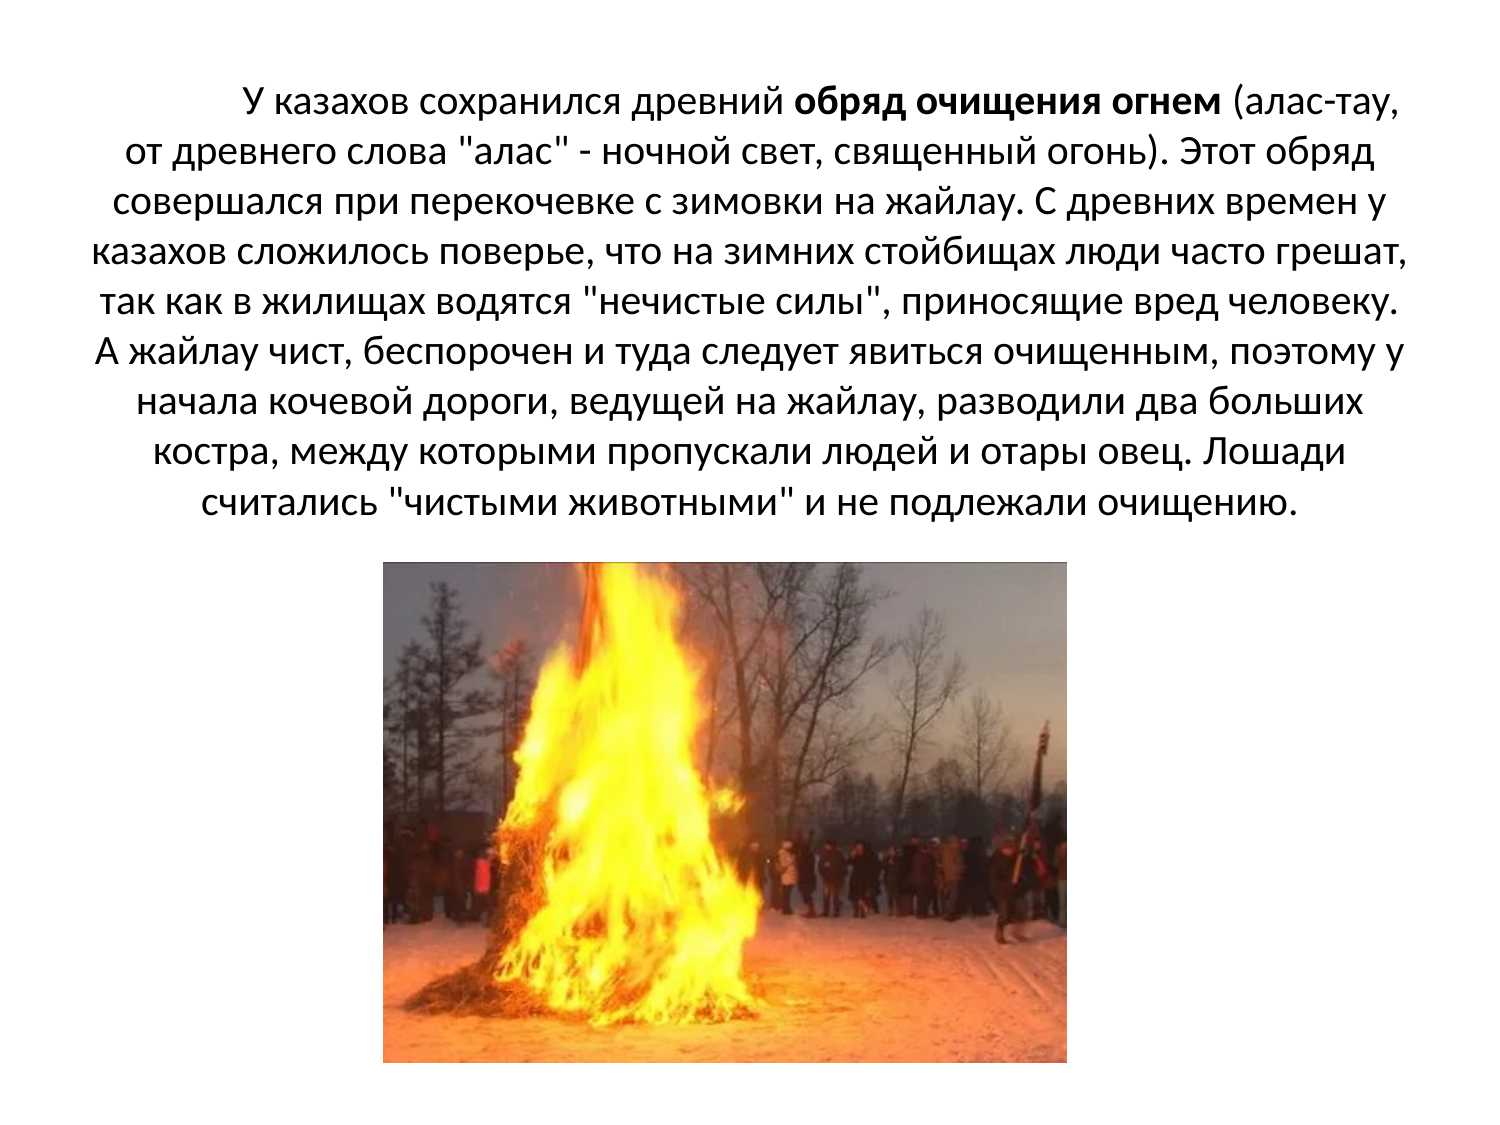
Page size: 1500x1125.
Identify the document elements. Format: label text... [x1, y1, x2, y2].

title У казахов сохранился древний обряд очищения огнем (алас-тау, от древнего слова "алас" - ночной свет, священный огонь). Этот обряд совершался при перекочевке с зимовки на жайлау. С древних времен у казахов сложилось поверье, что на зимних стойбищах люди часто грешат, так как в жилищах водятся "нечистые силы", приносящие вред человеку. А жайлау чист, беспорочен и туда следует явиться очищенным, поэтому у начала кочевой дороги, ведущей на жайлау, разводили два больших костра, между которыми пропускали людей и отары овец. Лошади считались "чистыми животными" и не подлежали очищению. [75, 45, 1425, 551]
picture [383, 562, 1067, 1063]
